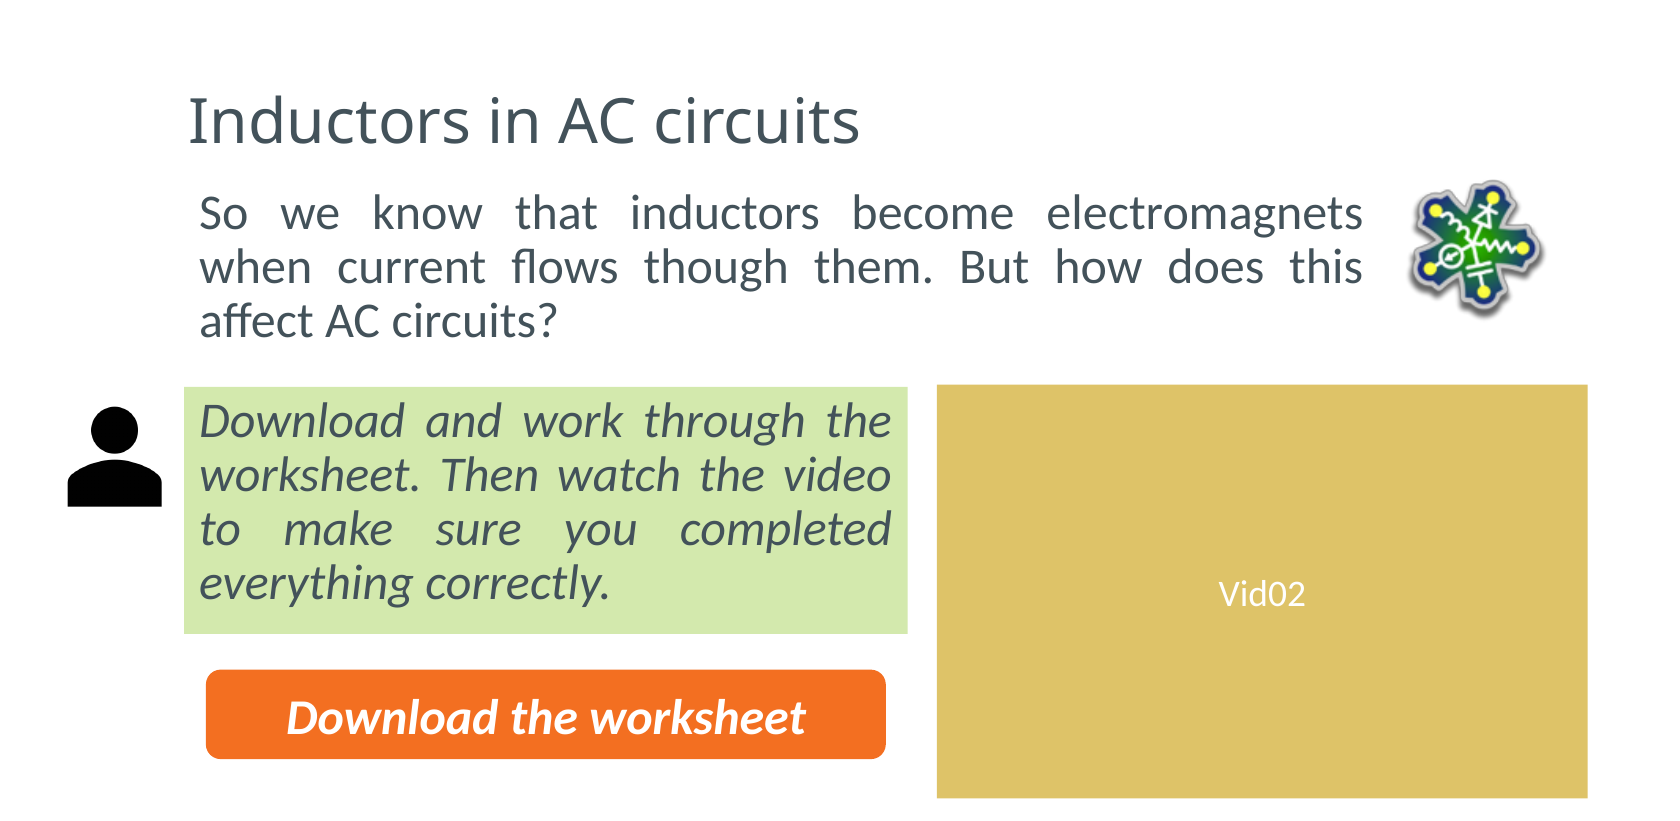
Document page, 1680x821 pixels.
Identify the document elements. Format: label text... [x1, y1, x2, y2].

picture [43, 386, 185, 527]
title Inductors in AC circuits [173, 43, 1433, 203]
text_box Download the worksheet [204, 668, 887, 761]
picture [1404, 179, 1549, 323]
list So we know that inductors become electromagnets when current flows though them. But how does this affect AC circuits? [184, 179, 1379, 352]
text_box Download and work through the worksheet. Then watch the video to make sure you completed everything correctly. [184, 386, 908, 634]
text_box Vid02 [936, 383, 1589, 799]
